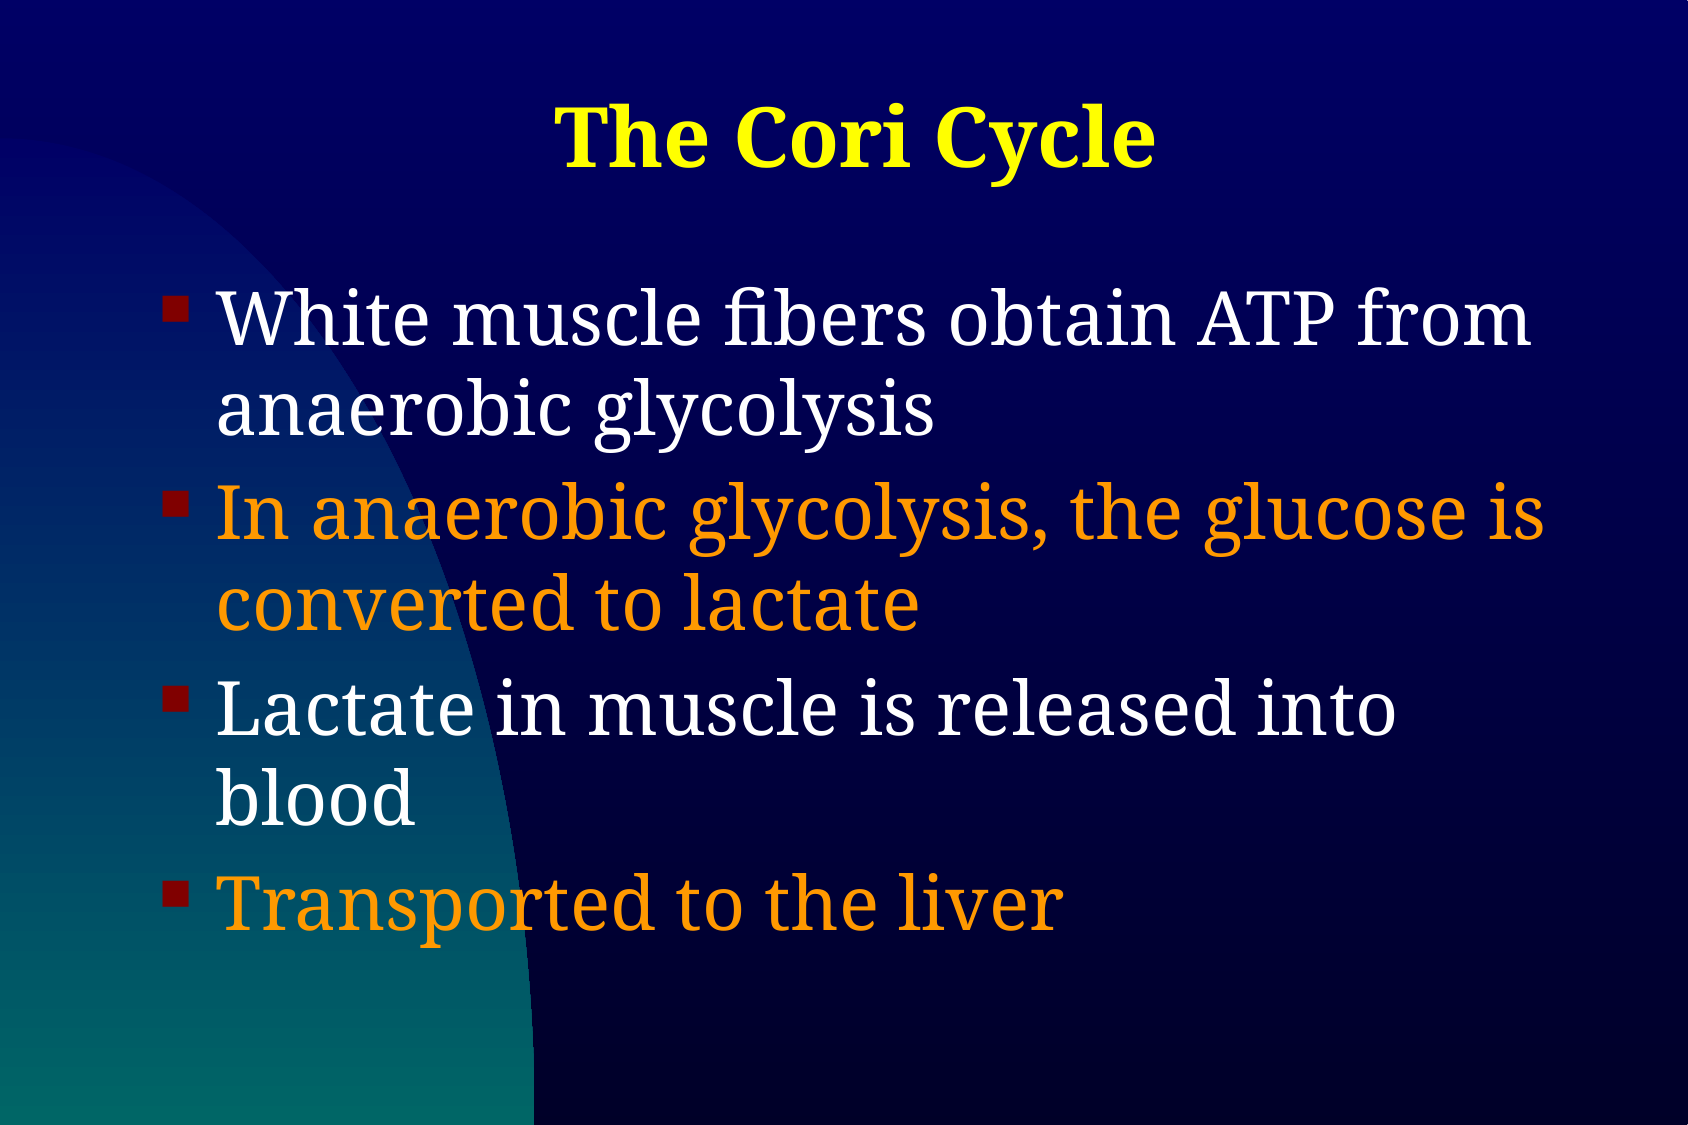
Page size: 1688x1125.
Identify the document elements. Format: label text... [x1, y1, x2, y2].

title The Cori Cycle [181, 87, 1532, 205]
list White muscle fibers obtain ATP from anaerobic glycolysis In anaerobic glycolysis, the glucose is converted to lactate Lactate in muscle is released into blood Transported to the liver [143, 262, 1575, 1075]
